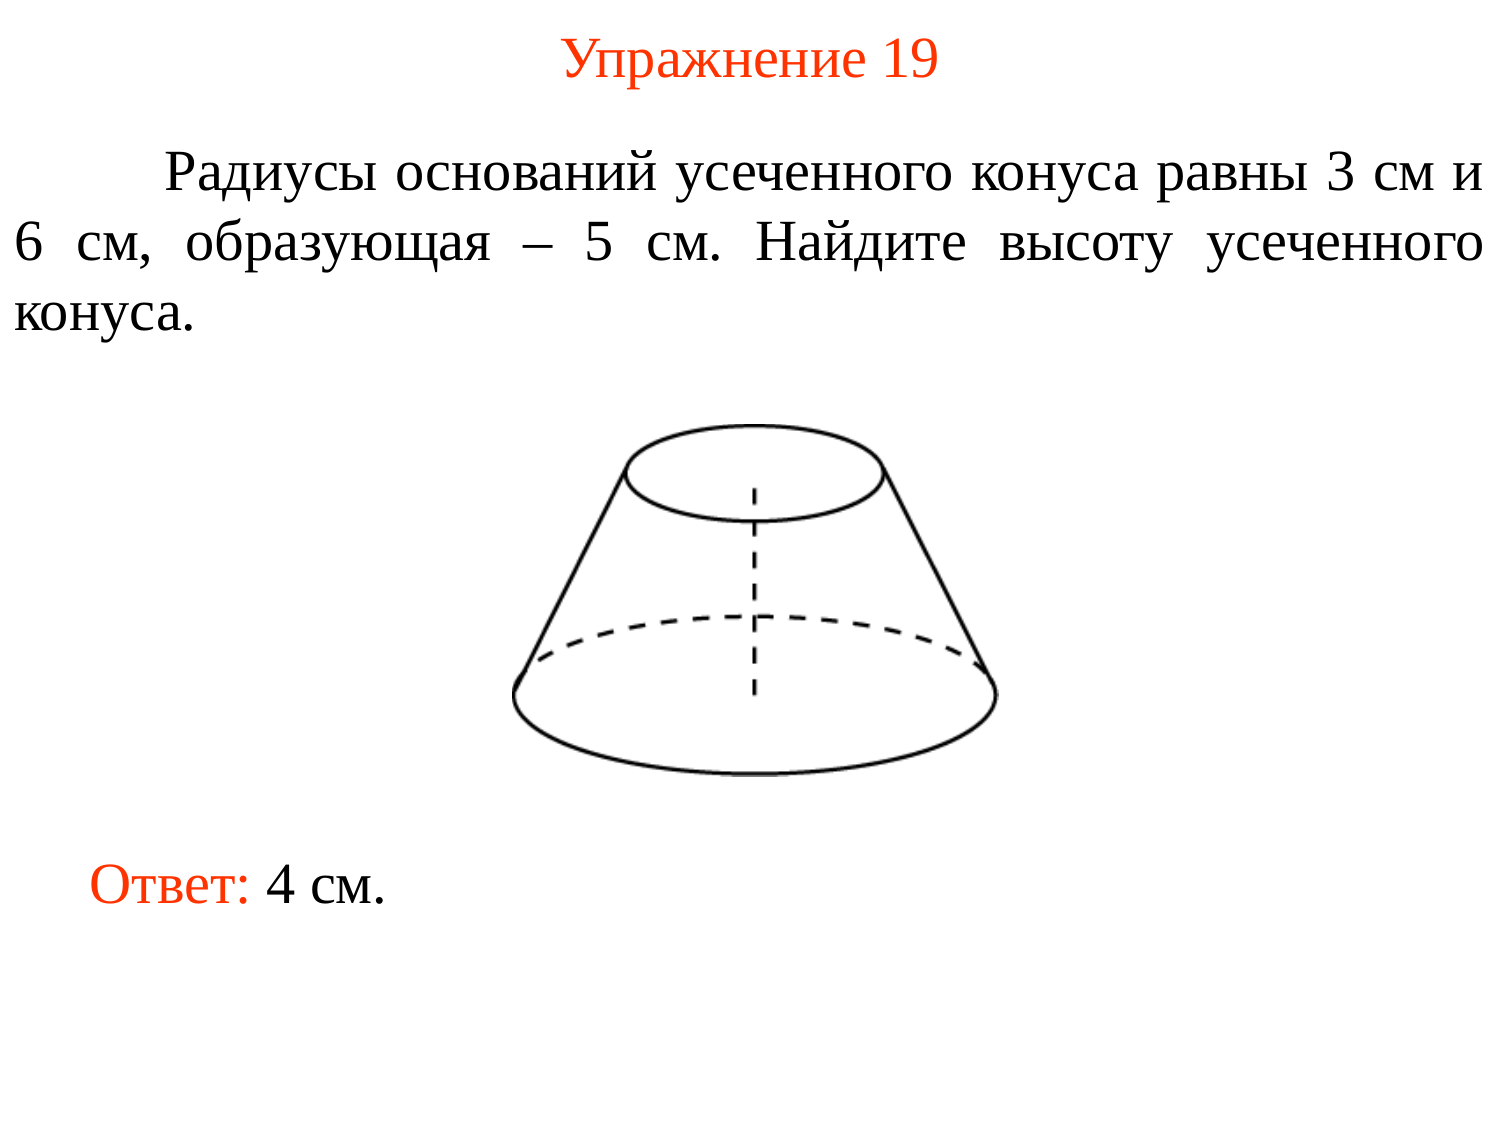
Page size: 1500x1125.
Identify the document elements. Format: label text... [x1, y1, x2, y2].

text_box Упражнение 19 [112, 12, 1388, 97]
text_box Радиусы оснований усеченного конуса равны 3 см и 6 см, образующая – 5 см. Найдите высоту усеченного конуса. [0, 125, 1500, 350]
picture [512, 424, 999, 777]
text_box Ответ: 4 см. [75, 837, 1375, 923]
